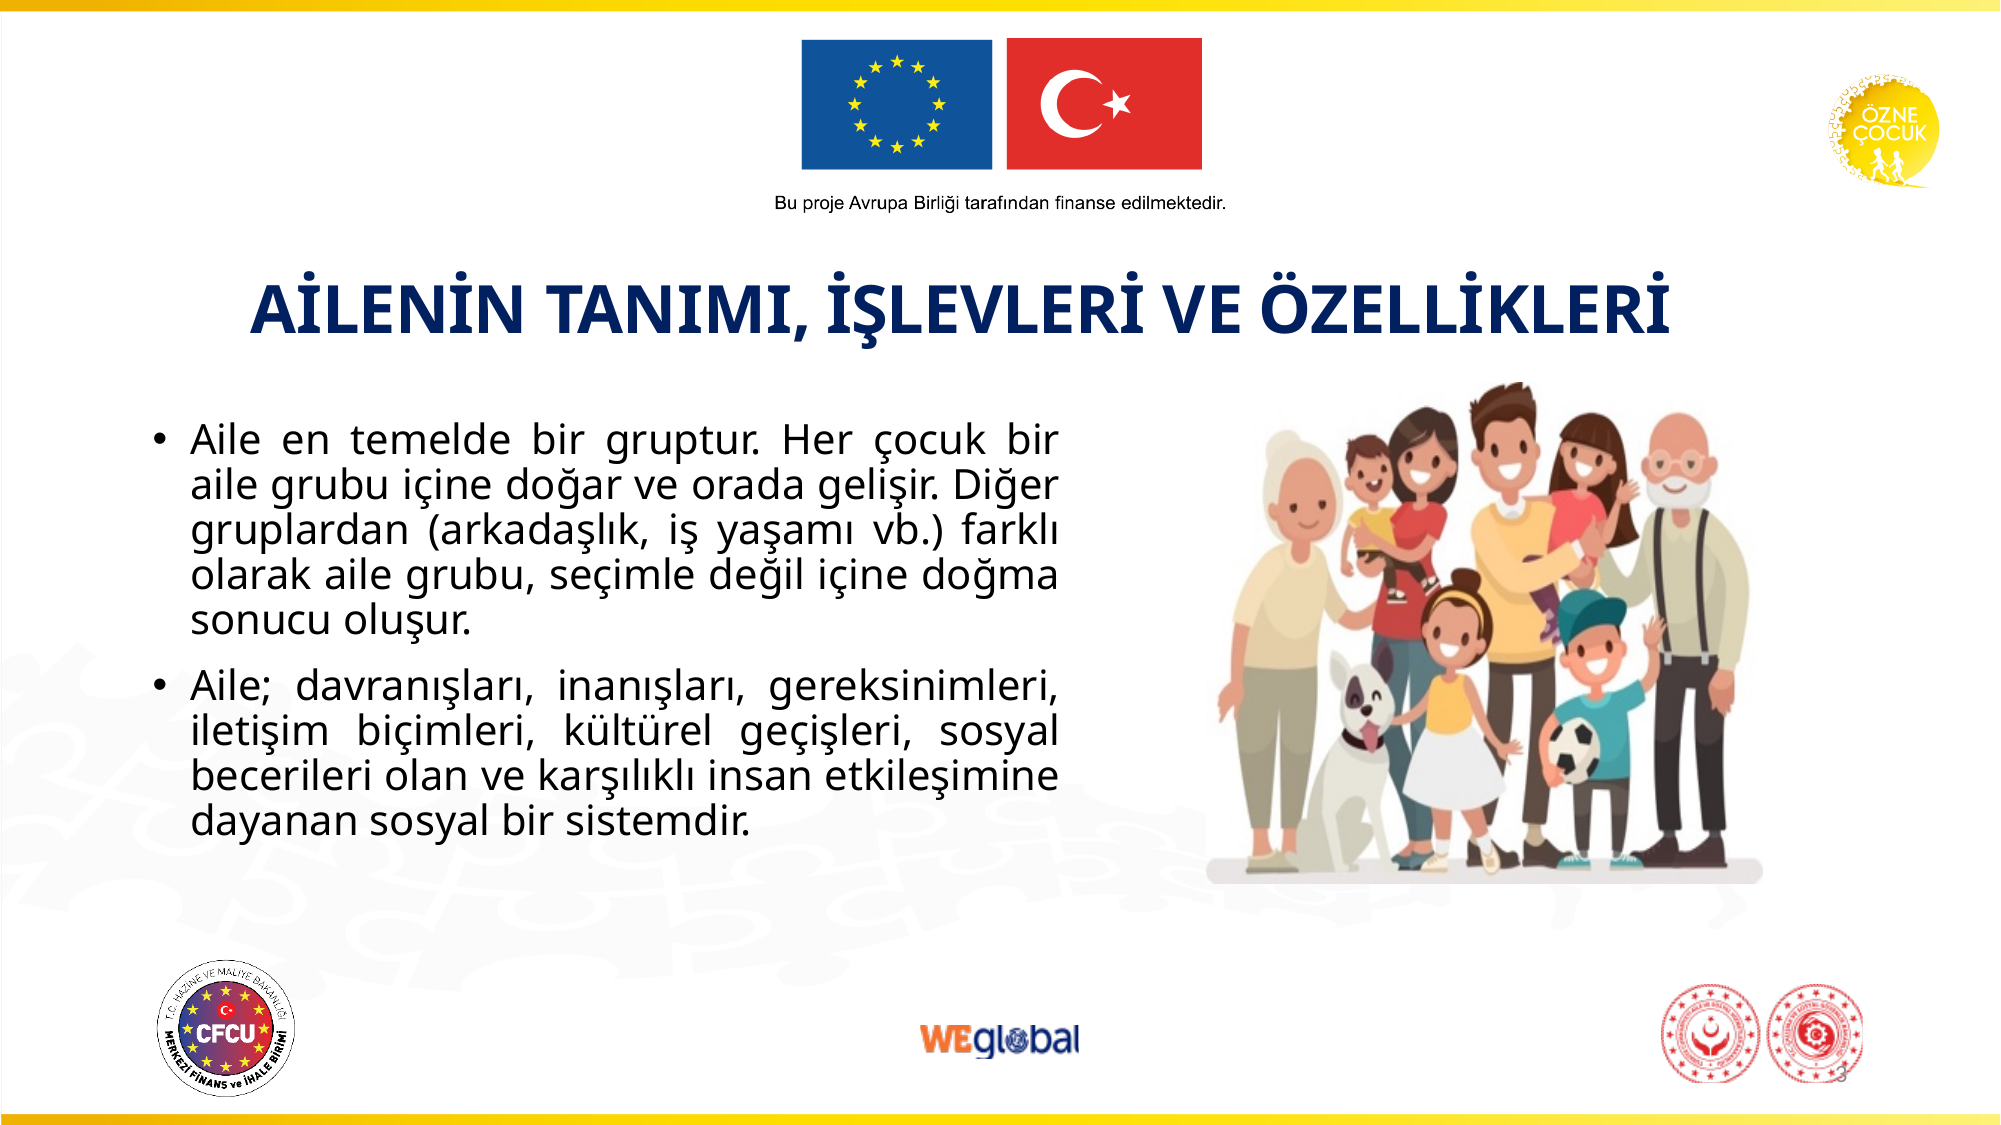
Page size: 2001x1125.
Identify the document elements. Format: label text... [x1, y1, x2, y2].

picture [0, 0, 2001, 1125]
list Aile en temelde bir gruptur. Her çocuk bir aile grubu içine doğar ve orada gelişir. Diğer gruplardan (arkadaşlık, iş yaşamı vb.) farklı olarak aile grubu, seçimle değil içine doğma sonucu oluşur. Aile; davranışları, inanışları, gereksinimleri, iletişim biçimleri, kültürel geçişleri, sosyal becerileri olan ve karşılıklı insan etkileşimine dayanan sosyal bir sistemdir. [137, 410, 1076, 950]
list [1206, 382, 1763, 884]
slide_number 3 [1412, 1042, 1863, 1103]
title AİLENİN TANIMI, İŞLEVLERİ VE ÖZELLİKLERİ [137, 241, 1863, 383]
